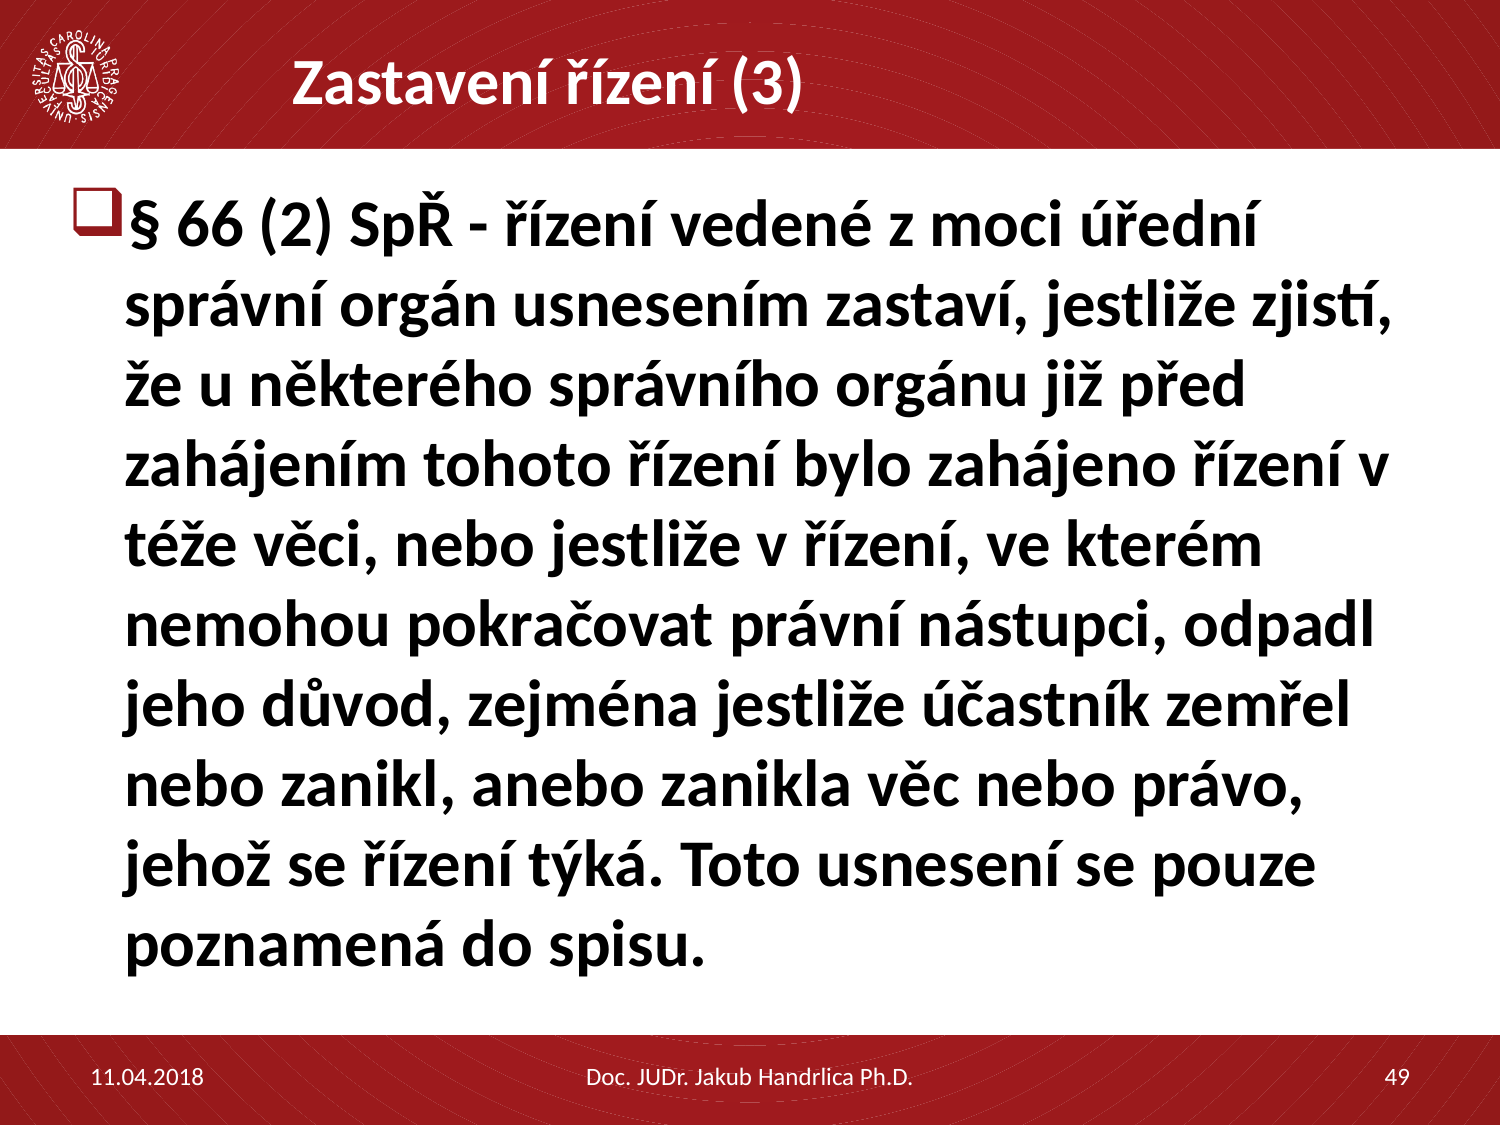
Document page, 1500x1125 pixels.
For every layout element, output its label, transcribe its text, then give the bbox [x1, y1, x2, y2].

footer Doc. JUDr. Jakub Handrlica Ph.D. [512, 1045, 988, 1106]
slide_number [75, 1045, 425, 1106]
picture [32, 30, 119, 123]
list § 66 (2) SpŘ - řízení vedené z moci úřední správní orgán usnesením zastaví, jestliže zjistí, že u některého správního orgánu již před zahájením tohoto řízení bylo zahájeno řízení v téže věci, nebo jestliže v řízení, ve kterém nemohou pokračovat právní nástupci, odpadl jeho důvod, zejména jestliže účastník zemřel nebo zanikl, anebo zanikla věc nebo právo, jehož se řízení týká. Toto usnesení se pouze poznamená do spisu. [53, 172, 1447, 1012]
title Zastavení řízení (3) [277, 30, 1447, 126]
slide_number 49 [1074, 1045, 1425, 1106]
